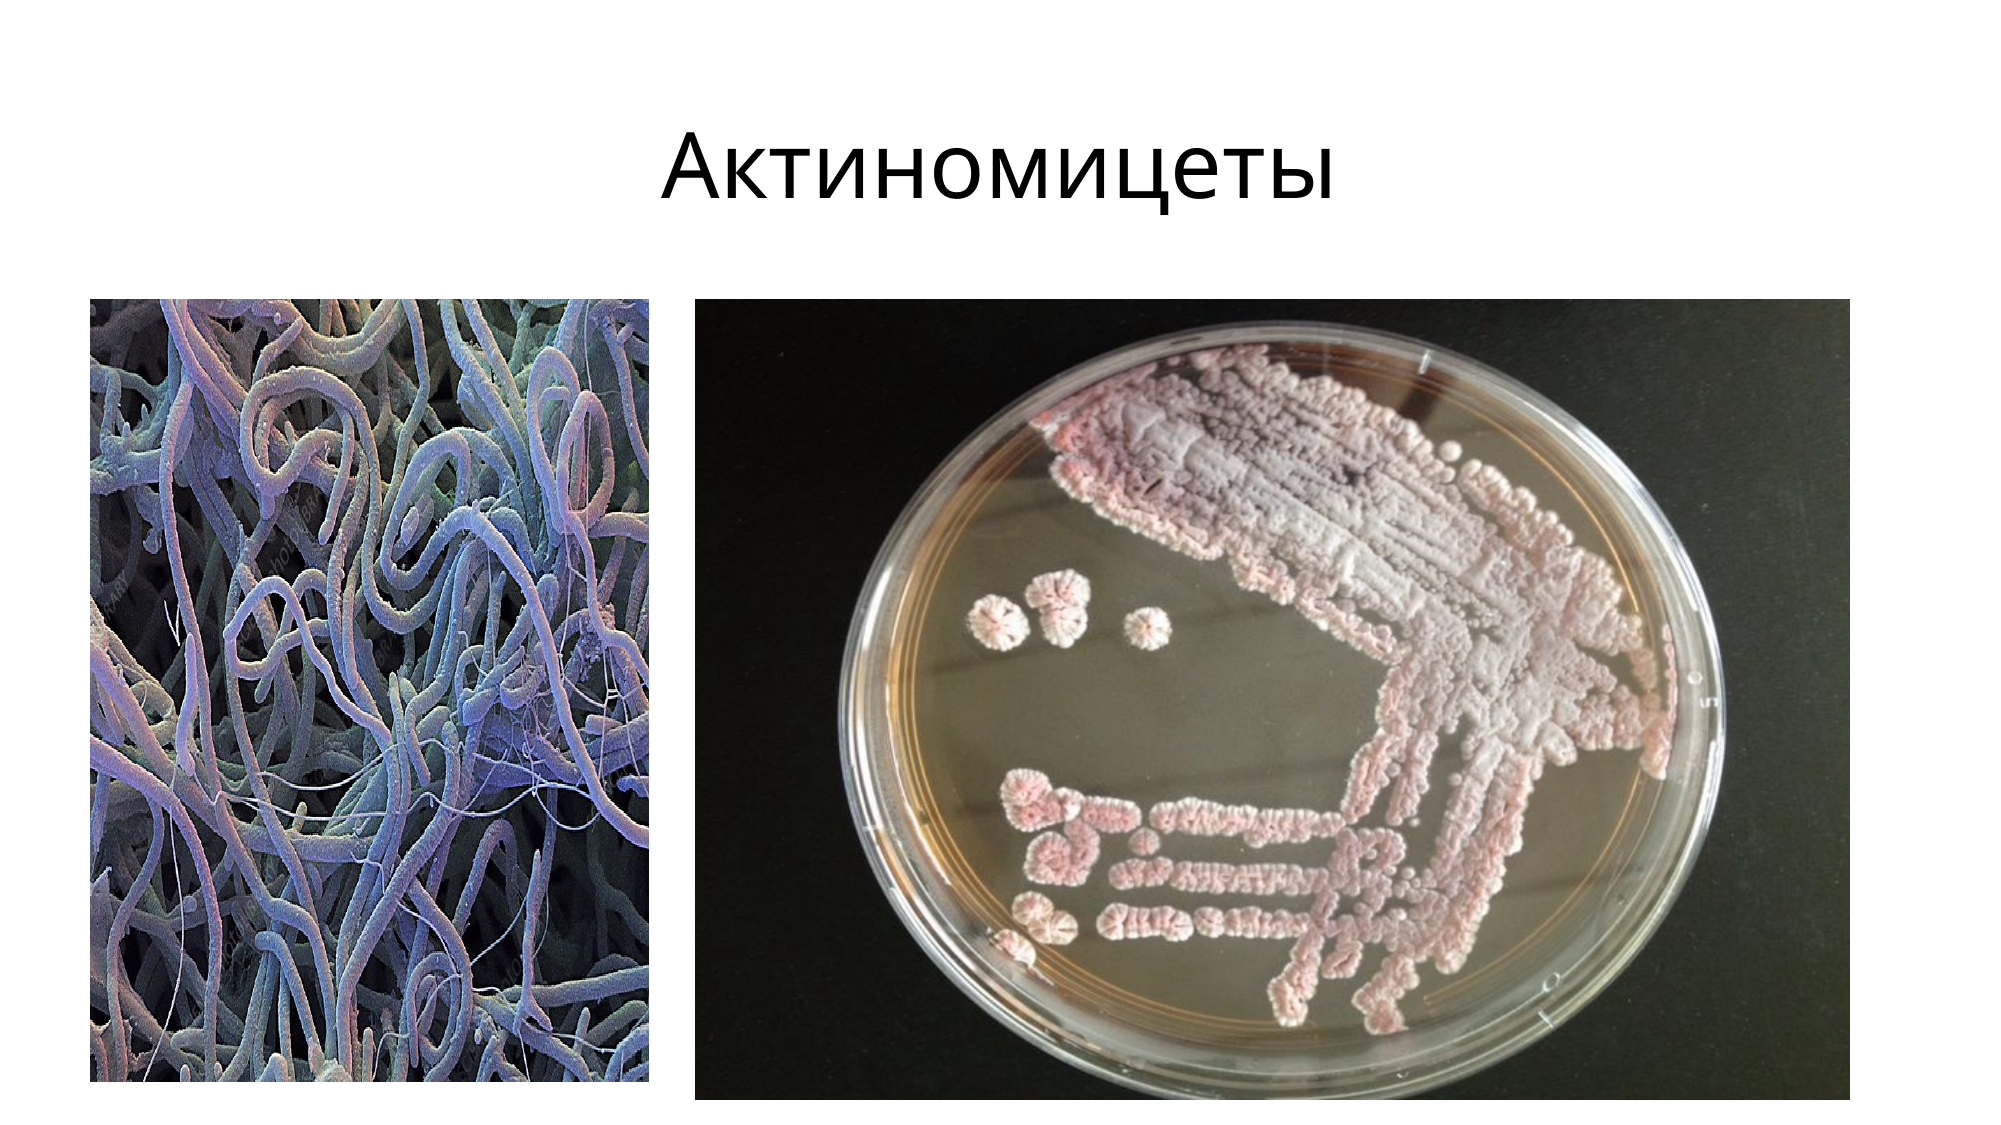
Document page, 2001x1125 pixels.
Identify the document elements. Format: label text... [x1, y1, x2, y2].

title Актиномицеты [137, 59, 1863, 278]
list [89, 299, 649, 1082]
picture [694, 299, 1850, 1100]
